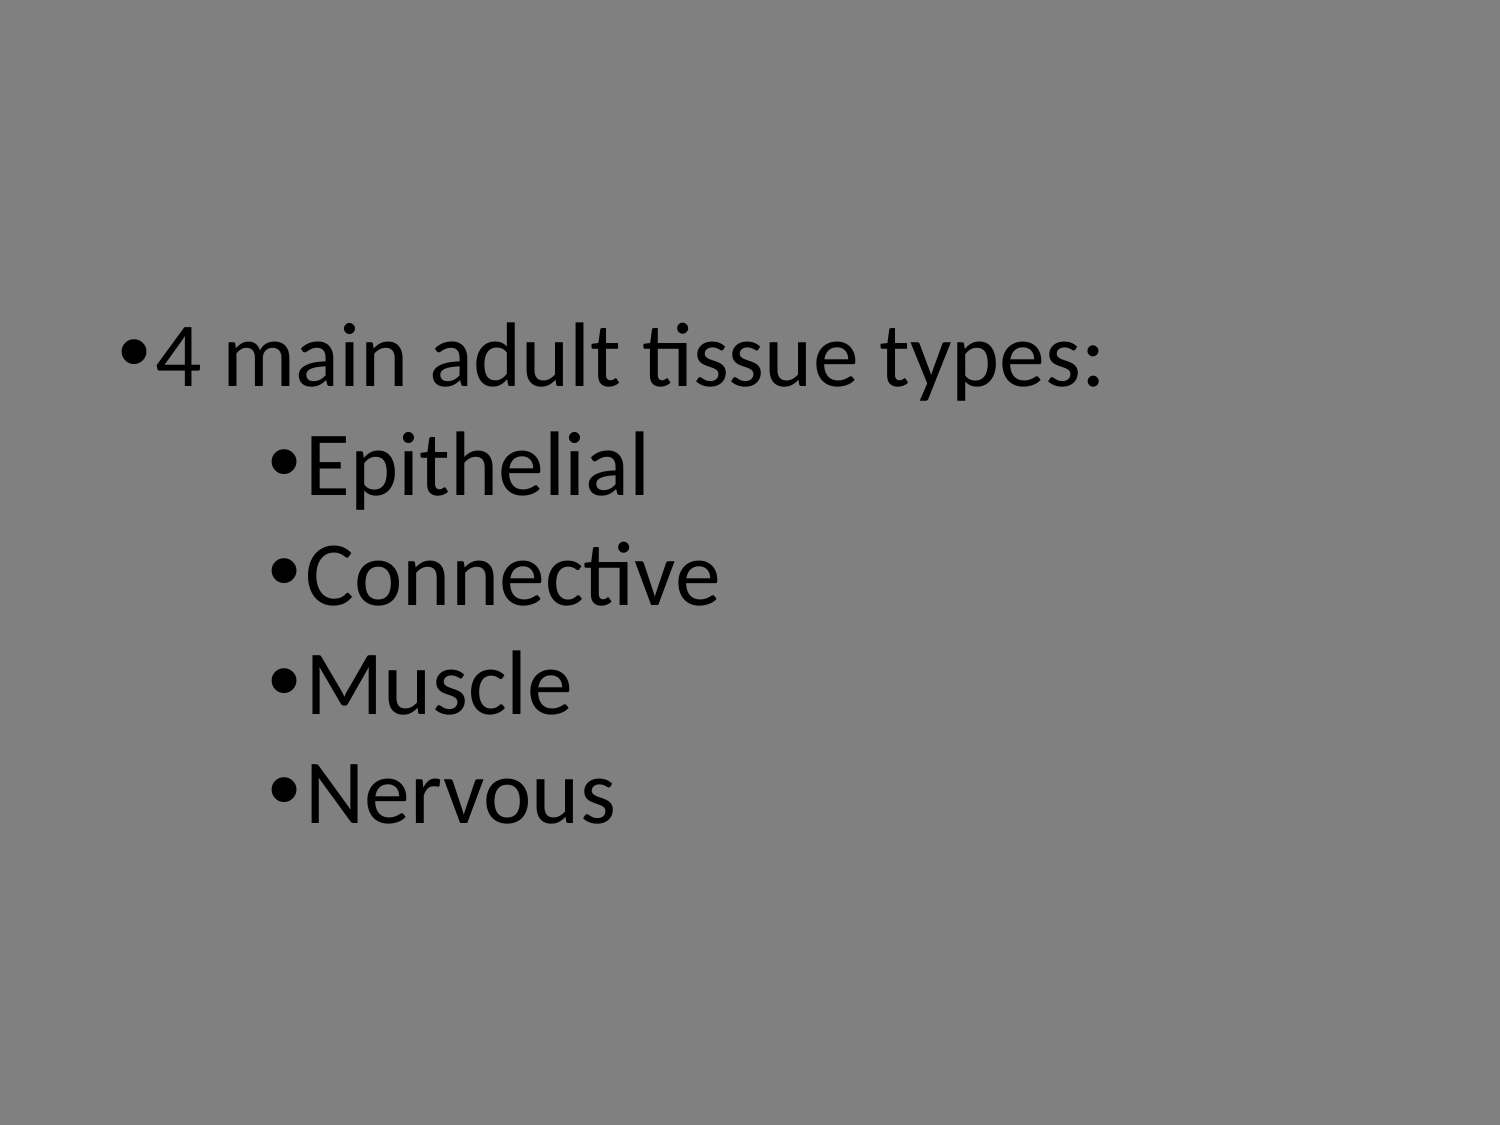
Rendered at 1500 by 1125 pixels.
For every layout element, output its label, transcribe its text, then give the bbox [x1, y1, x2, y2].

list 4 main adult tissue types: Epithelial Connective Muscle Nervous [103, 299, 1397, 1014]
